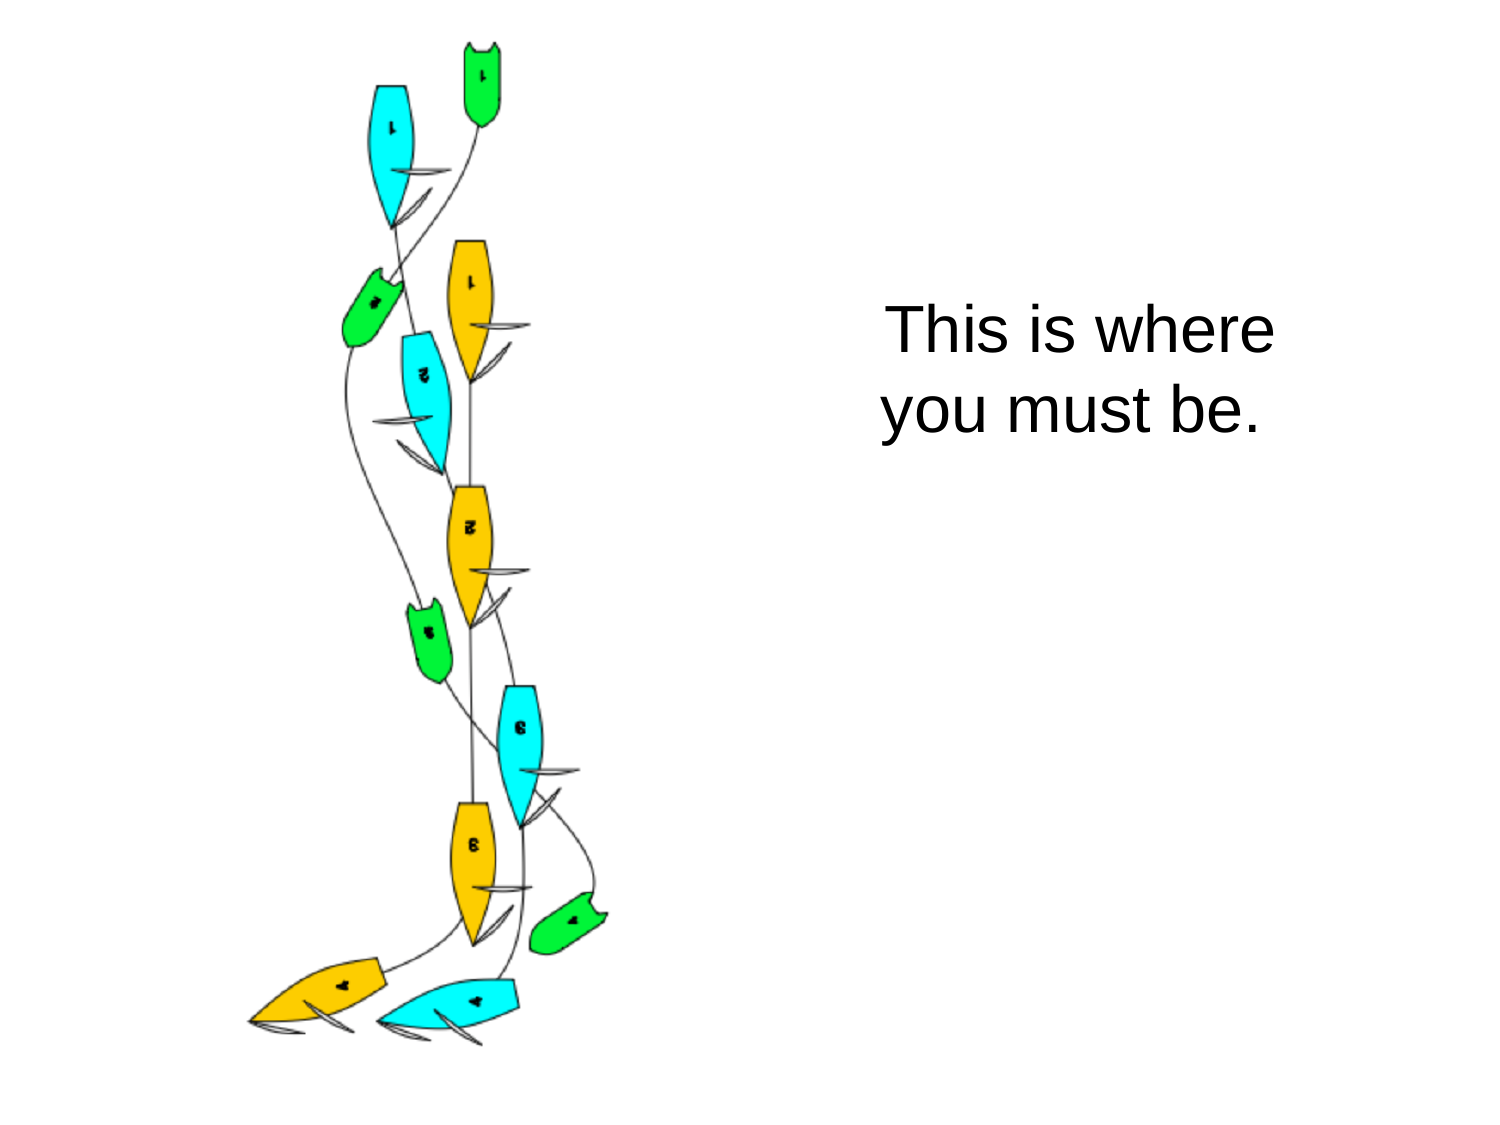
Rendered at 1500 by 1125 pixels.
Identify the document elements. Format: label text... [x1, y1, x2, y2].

text_box This is where you must be. [820, 278, 1341, 454]
picture [182, 0, 697, 1125]
